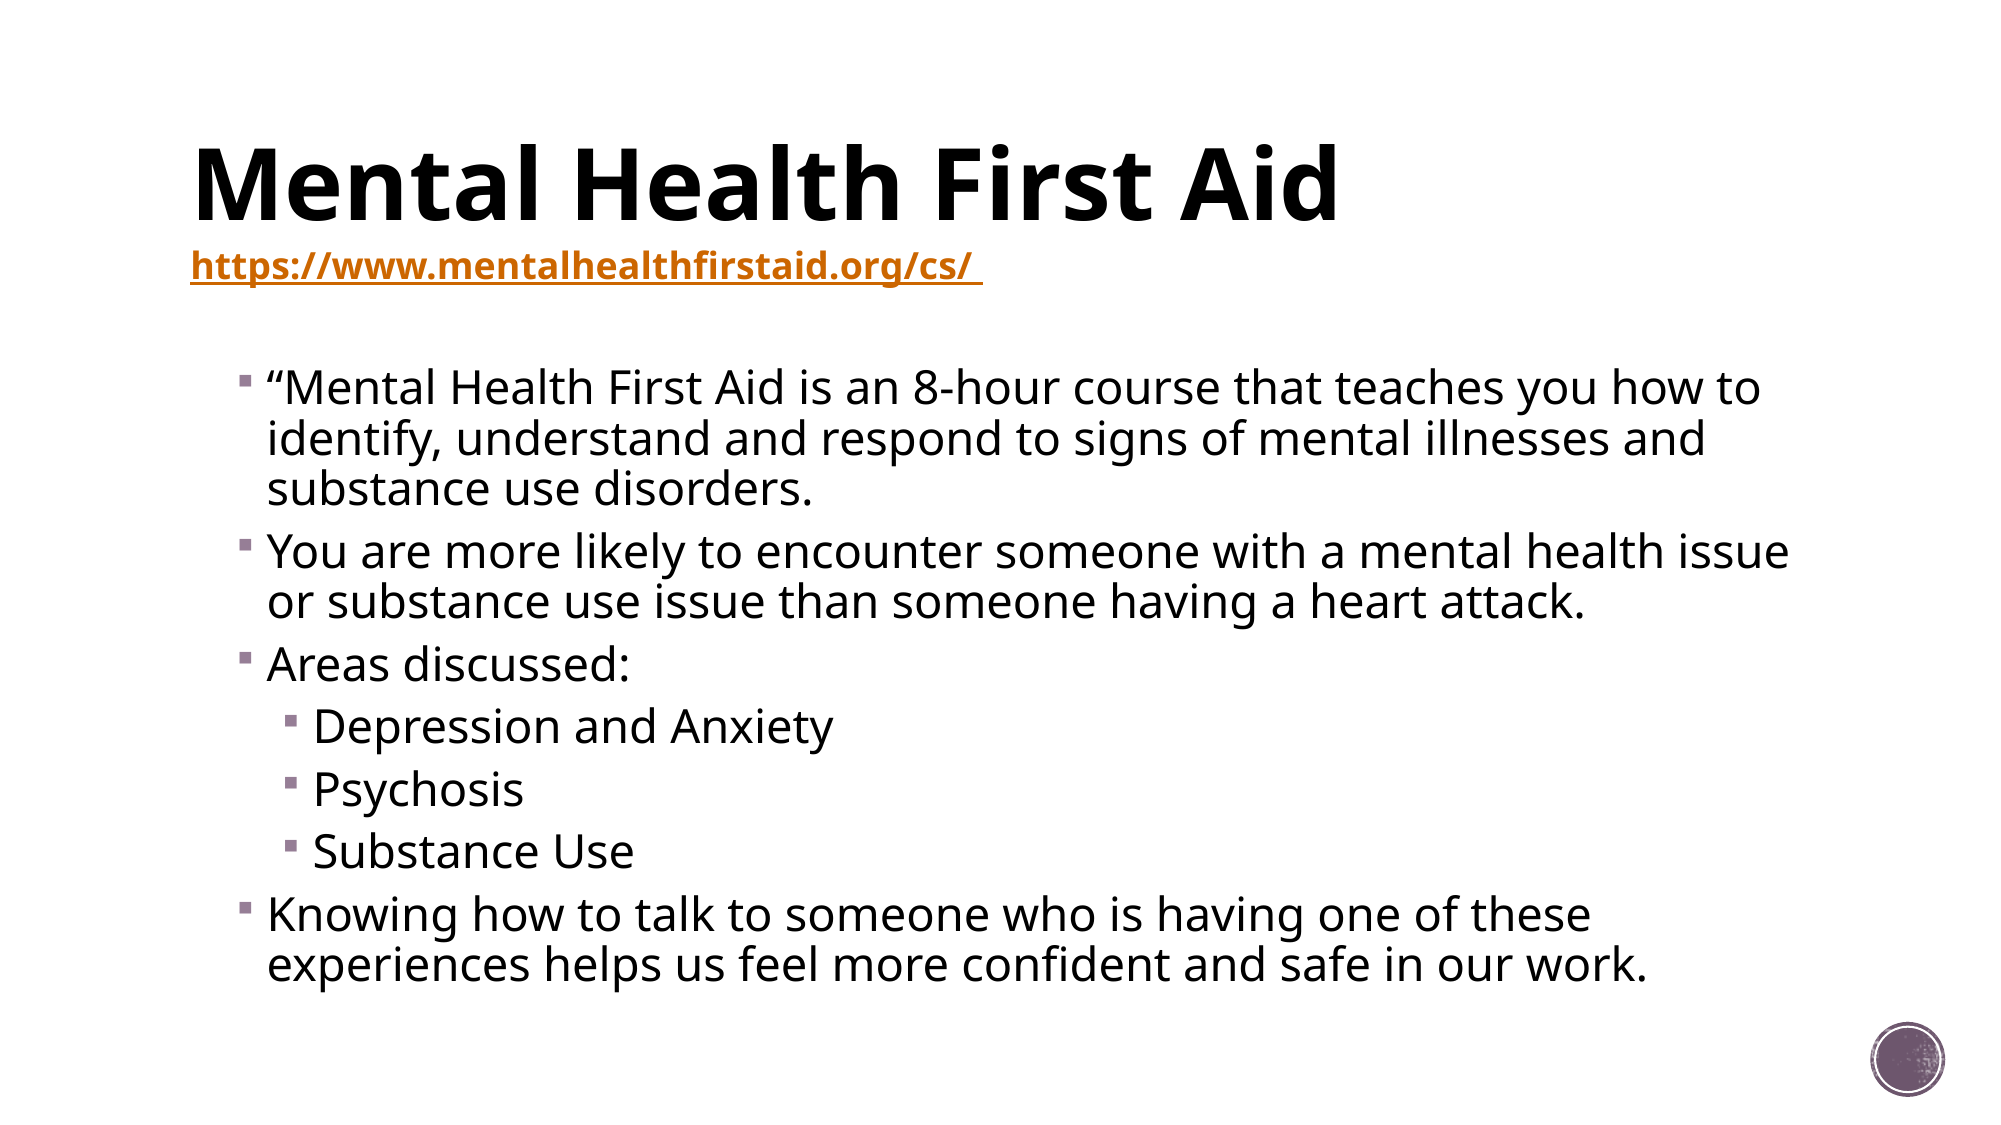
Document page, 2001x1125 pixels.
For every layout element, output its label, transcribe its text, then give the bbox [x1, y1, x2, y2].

title Mental Health First Aid https://www.mentalhealthfirstaid.org/cs/ [175, 79, 1826, 301]
list “Mental Health First Aid is an 8-hour course that teaches you how to identify, understand and respond to signs of mental illnesses and substance use disorders. You are more likely to encounter someone with a mental health issue or substance use issue than someone having a heart attack. Areas discussed: Depression and Anxiety Psychosis Substance Use Knowing how to talk to someone who is having one of these experiences helps us feel more confident and safe in our work. [175, 301, 1826, 1013]
